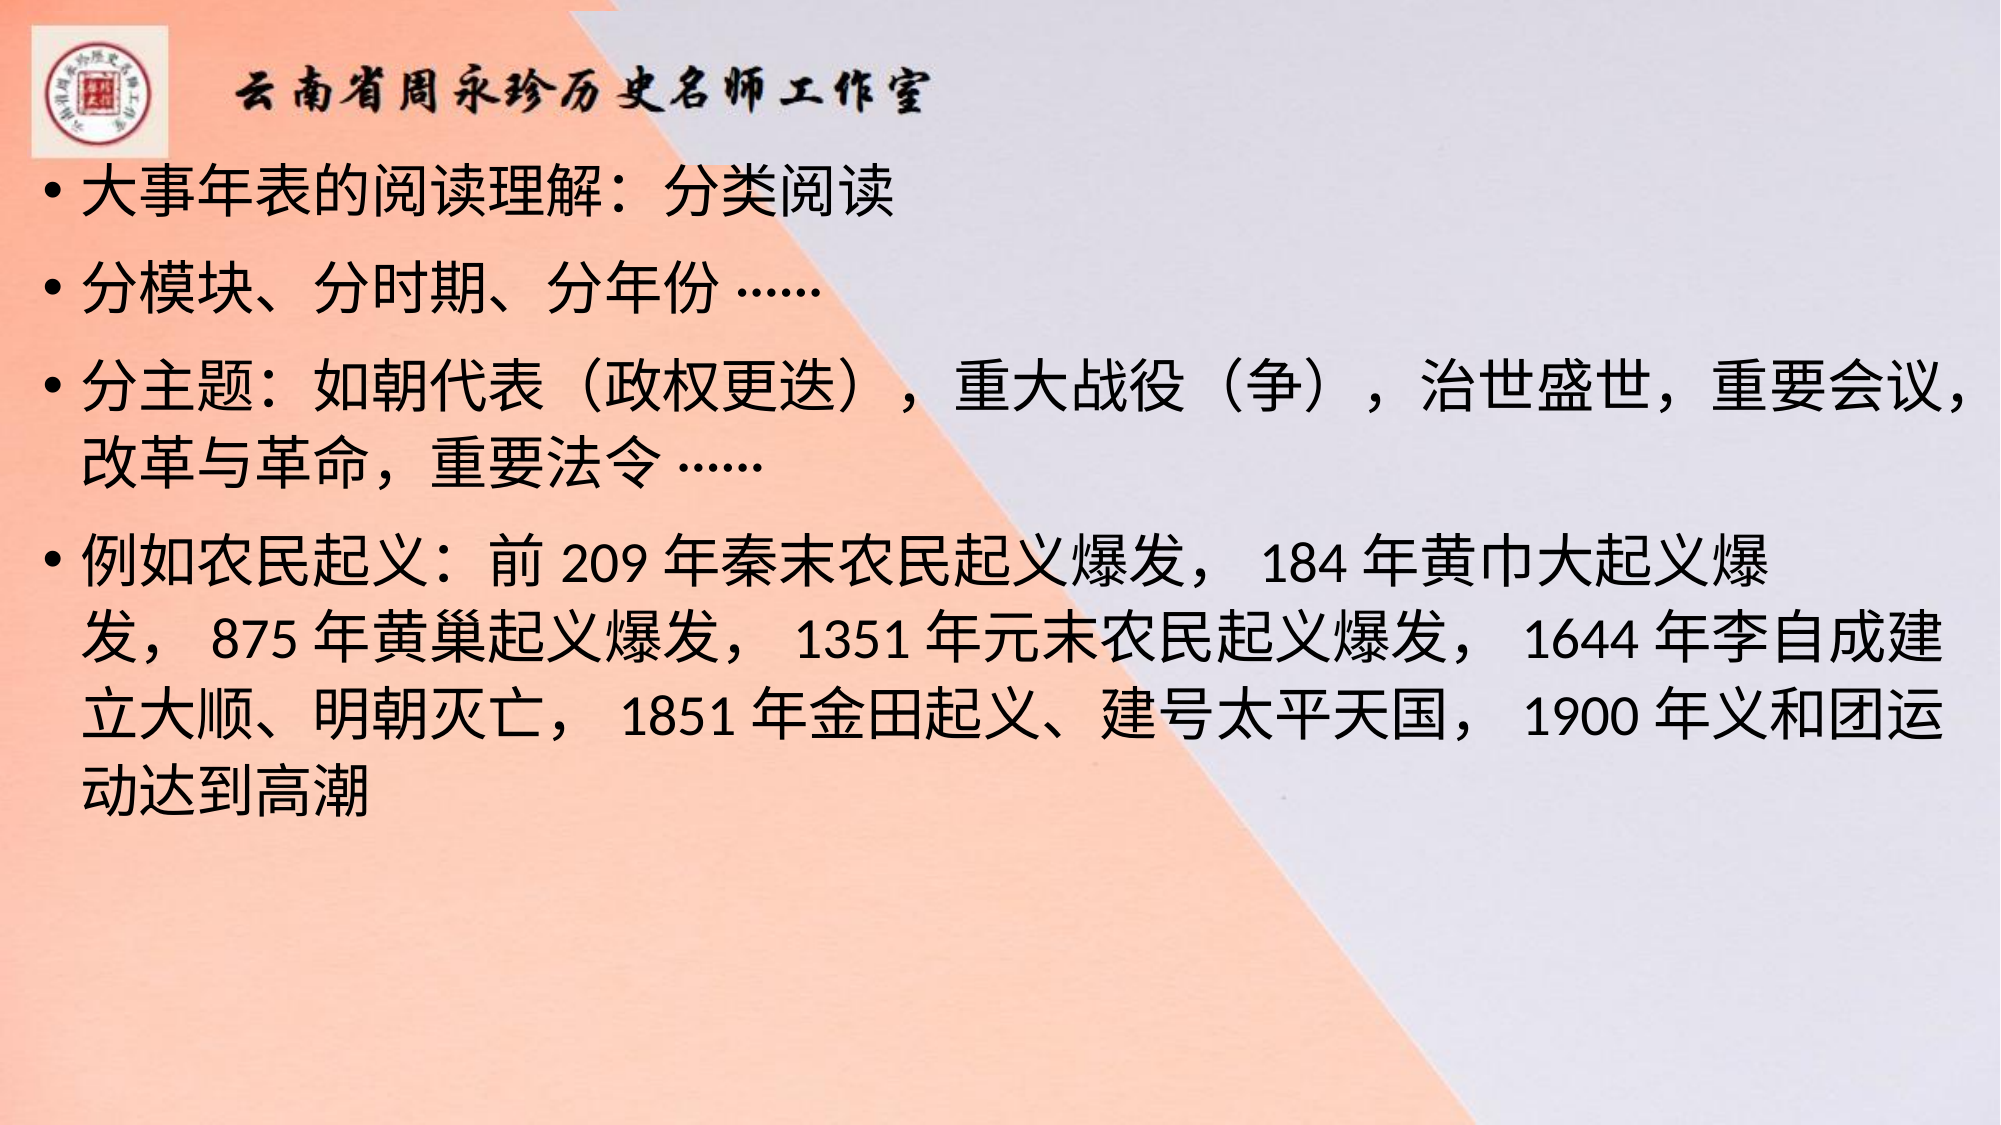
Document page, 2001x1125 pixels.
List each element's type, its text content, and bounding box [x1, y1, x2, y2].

list 大事年表的阅读理解：分类阅读 分模块、分时期、分年份······ 分主题：如朝代表（政权更迭），重大战役（争），治世盛世，重要会议，改革与革命，重要法令······ 例如农民起义：前209年秦末农民起义爆发，184年黄巾大起义爆发，875年黄巢起义爆发，1351年元末农民起义爆发，1644年李自成建立大顺、明朝灭亡，1851年金田起义、建号太平天国，1900年义和团运动达到高潮 [27, 139, 1969, 1125]
picture [0, 0, 2001, 1125]
